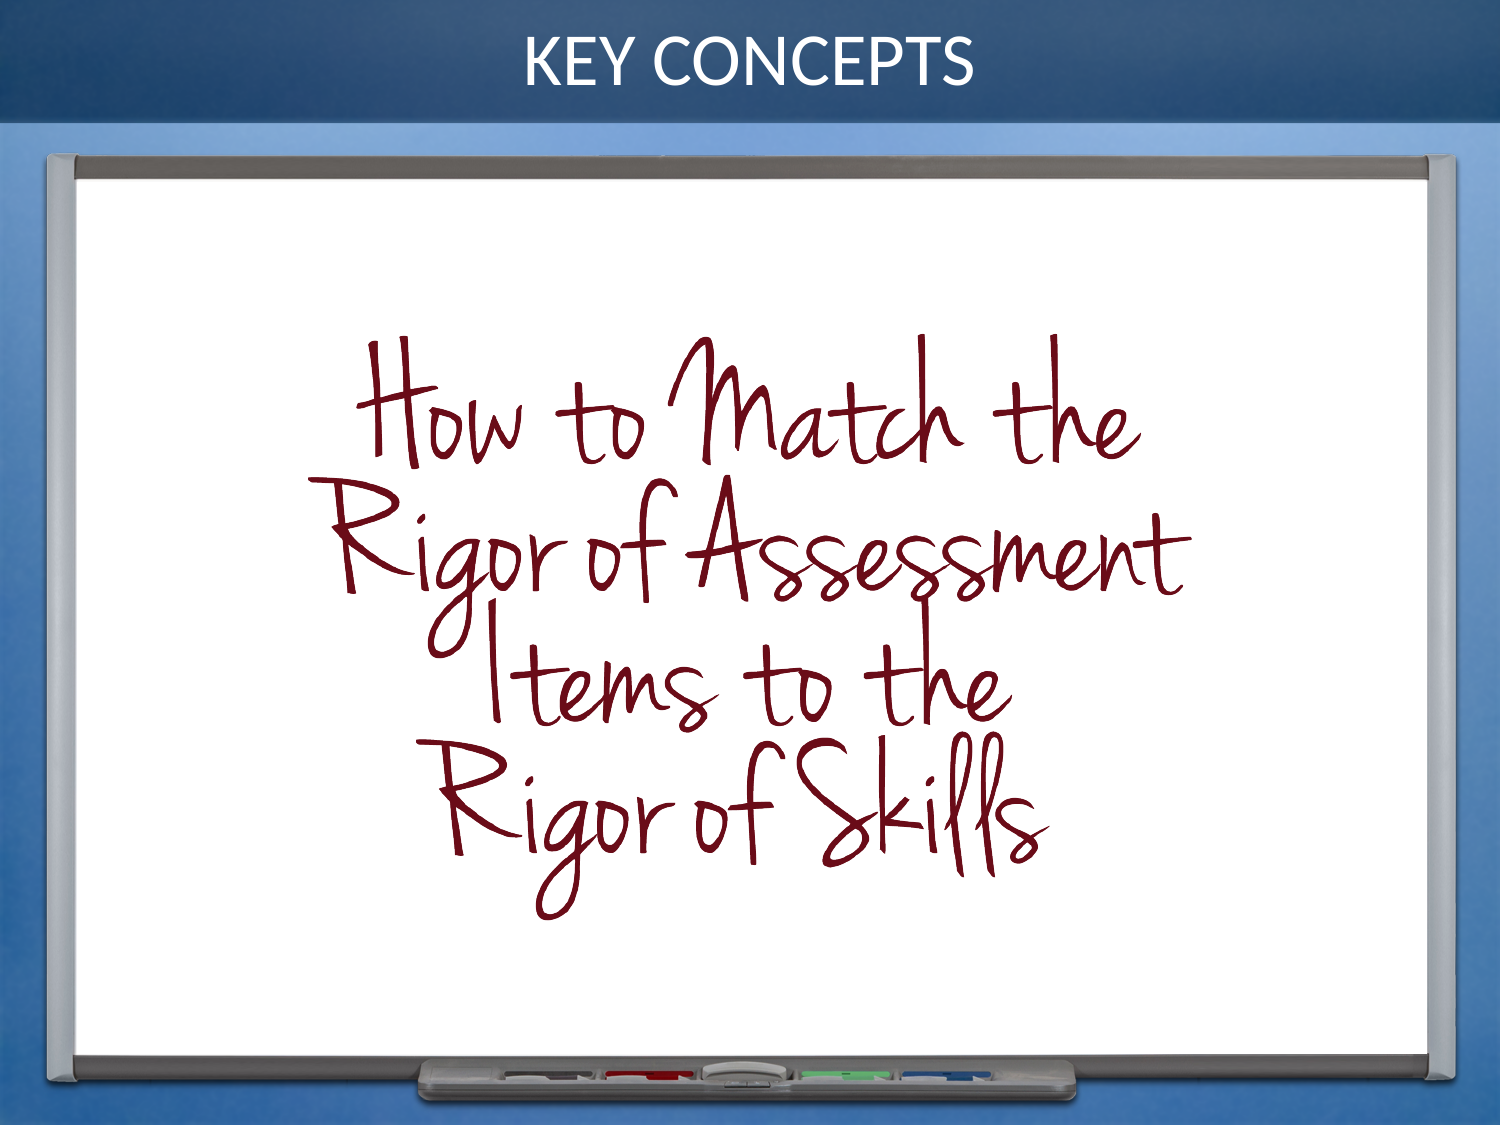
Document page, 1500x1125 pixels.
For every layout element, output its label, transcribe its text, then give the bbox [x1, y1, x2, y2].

title KEY CONCEPTS [0, 1, 1500, 123]
picture [0, 123, 1500, 1125]
